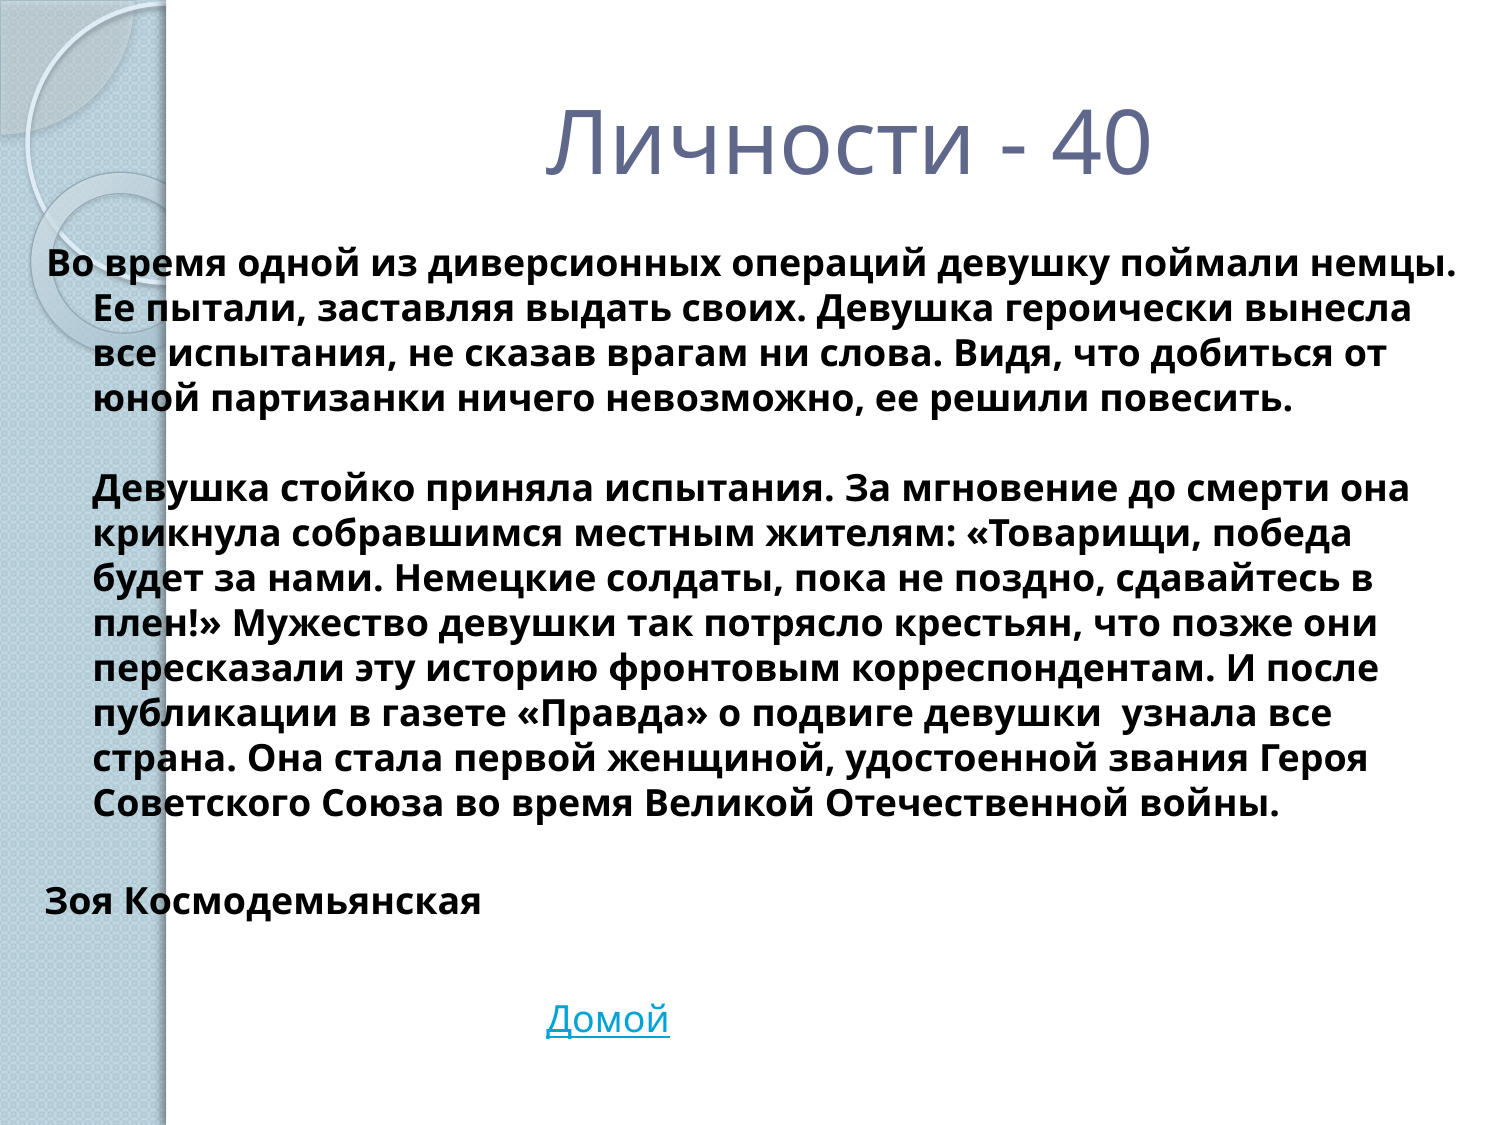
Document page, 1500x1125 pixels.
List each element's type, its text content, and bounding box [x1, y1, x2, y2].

text_box Домой [531, 987, 685, 1054]
list Во время одной из диверсионных операций девушку поймали немцы. Ее пытали, заставляя выдать своих. Девушка героически вынесла все испытания, не сказав врагам ни слова. Видя, что добиться от юной партизанки ничего невозможно, ее решили повесить. Девушка стойко приняла испытания. За мгновение до смерти она крикнула собравшимся местным жителям: «Товарищи, победа будет за нами. Немецкие солдаты, пока не поздно, сдавайтесь в плен!» Мужество девушки так потрясло крестьян, что позже они пересказали эту историю фронтовым корреспондентам. И после публикации в газете «Правда» о подвиге девушки узнала все страна. Она стала первой женщиной, удостоенной звания Героя Советского Союза во время Великой Отечественной войны. [17, 231, 1483, 516]
title Личности - 40 [235, 45, 1466, 231]
text_box Зоя Космодемьянская [29, 869, 1010, 930]
